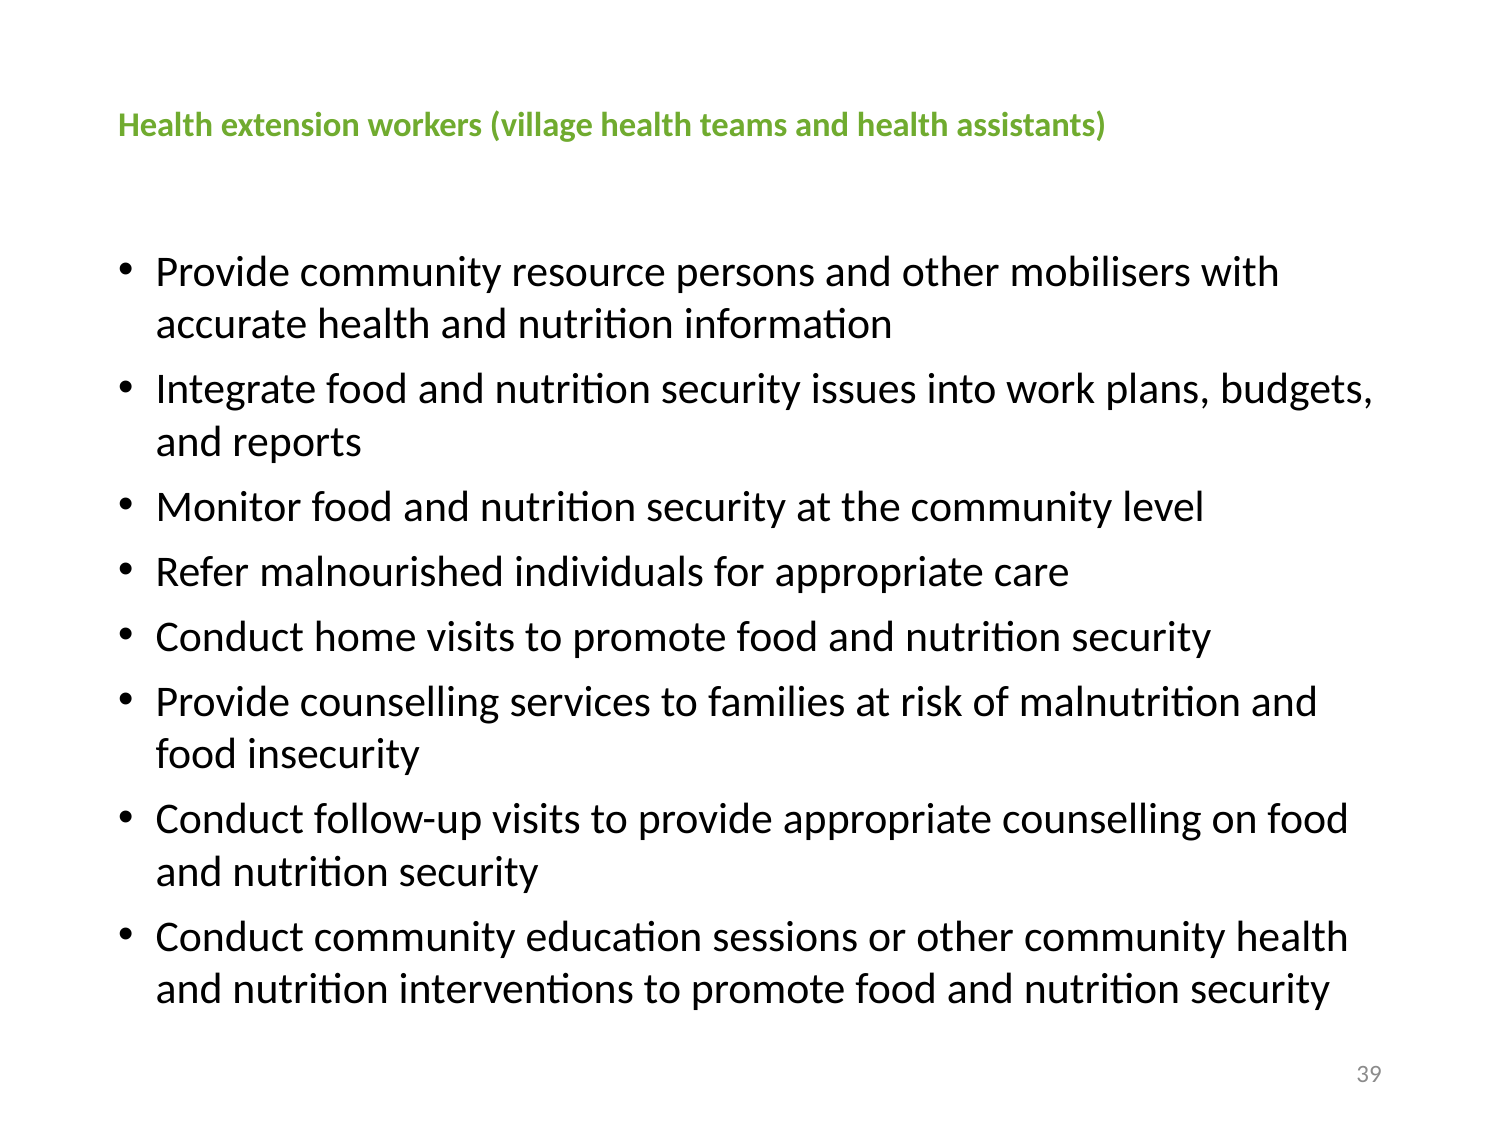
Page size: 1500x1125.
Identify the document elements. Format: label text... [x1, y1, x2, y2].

title Health extension workers (village health teams and health assistants) [103, 59, 1397, 195]
list Provide community resource persons and other mobilisers with accurate health and nutrition information Integrate food and nutrition security issues into work plans, budgets, and reports Monitor food and nutrition security at the community level Refer malnourished individuals for appropriate care Conduct home visits to promote food and nutrition security Provide counselling services to families at risk of malnutrition and food insecurity Conduct follow-up visits to provide appropriate counselling on food and nutrition security Conduct community education sessions or other community health and nutrition interventions to promote food and nutrition security [103, 234, 1397, 1014]
slide_number 39 [1059, 1042, 1397, 1103]
